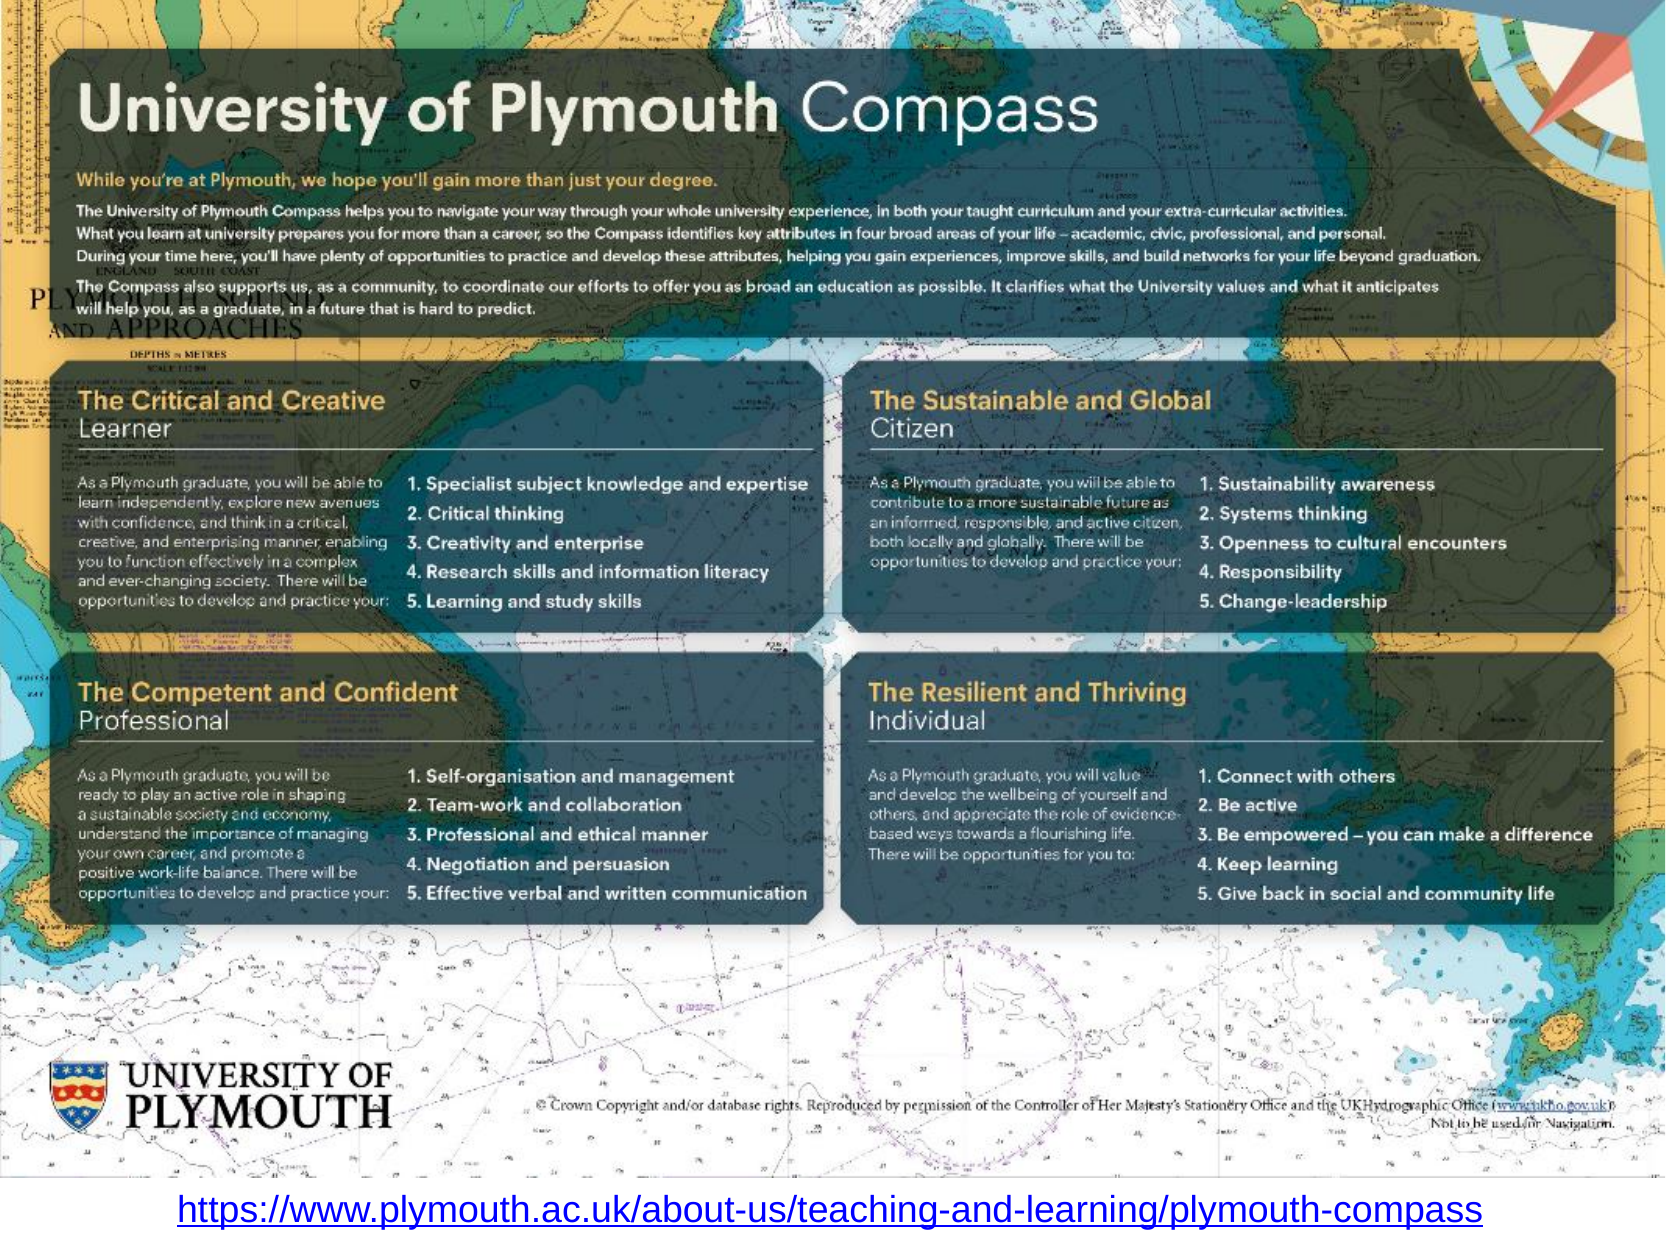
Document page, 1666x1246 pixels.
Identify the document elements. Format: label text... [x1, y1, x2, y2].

picture [0, 0, 1666, 1178]
text_box https://www.plymouth.ac.uk/about-us/teaching-and-learning/plymouth-compass [162, 1186, 1613, 1238]
